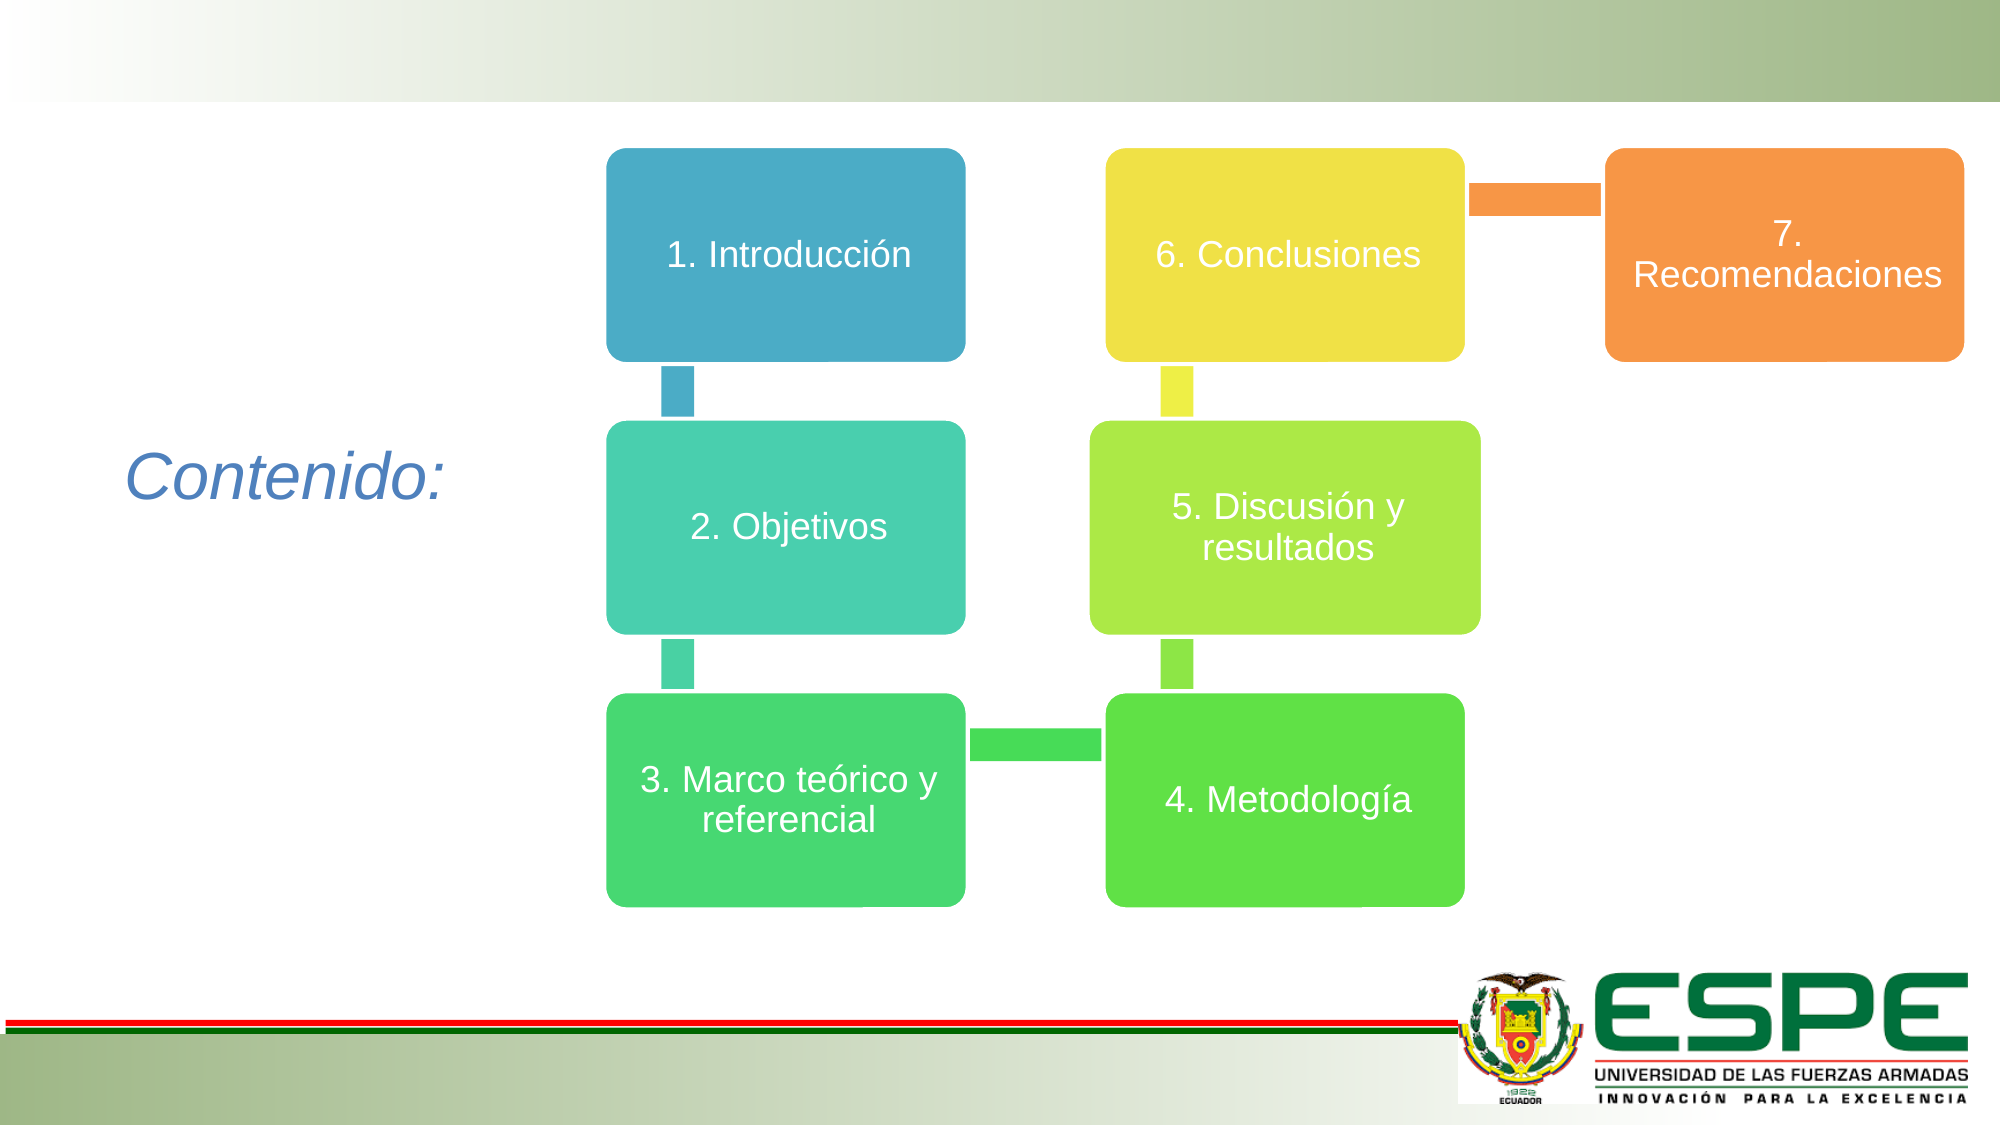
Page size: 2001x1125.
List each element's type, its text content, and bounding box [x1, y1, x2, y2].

picture [1409, 964, 2000, 1104]
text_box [603, 127, 1968, 929]
title Contenido: [0, 425, 461, 643]
